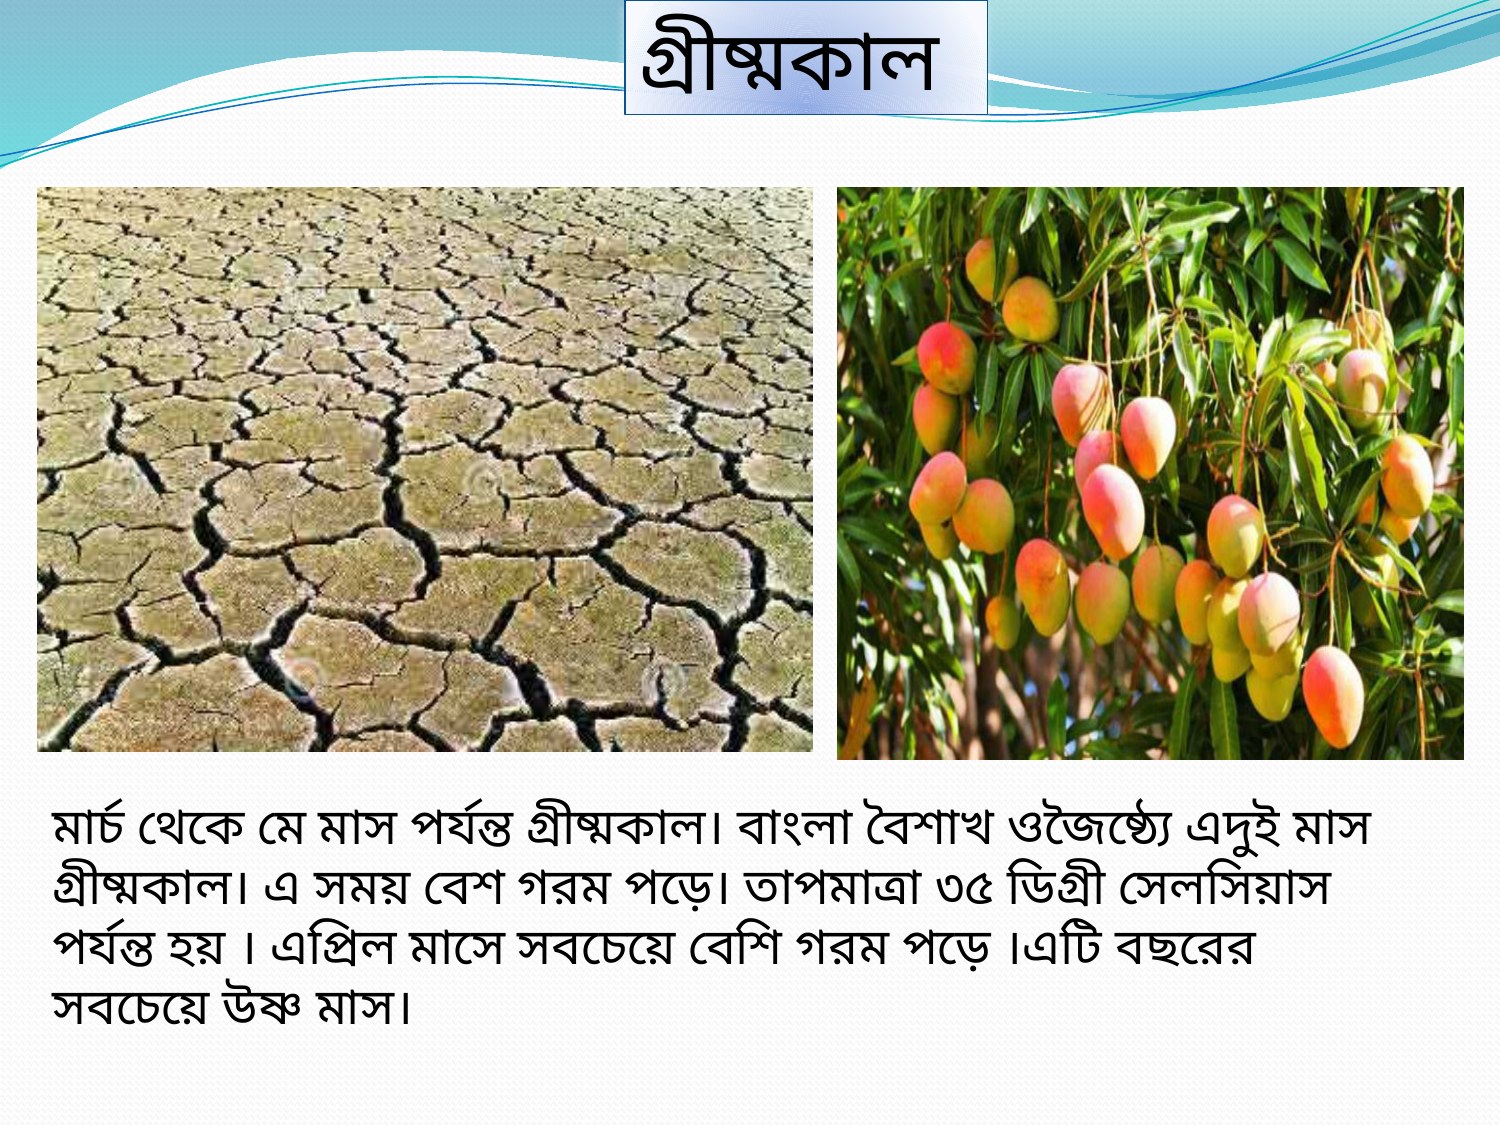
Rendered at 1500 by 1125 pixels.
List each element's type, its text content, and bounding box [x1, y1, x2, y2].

picture [37, 187, 813, 752]
text_box মার্চ থেকে মে মাস পর্যন্ত গ্রীষ্মকাল। বাংলা বৈশাখ ওজৈষ্ঠ্যে এদুই মাস গ্রীষ্মকাল। এ সময় বেশ গরম পড়ে। তাপমাত্রা ৩৫ ডিগ্রী সেলসিয়াস পর্যন্ত হয় । এপ্রিল মাসে সবচেয়ে বেশি গরম পড়ে ।এটি বছরের সবচেয়ে উষ্ণ মাস। [37, 787, 1438, 1043]
text_box গ্রীষ্মকাল [624, 0, 988, 115]
picture [837, 187, 1464, 760]
